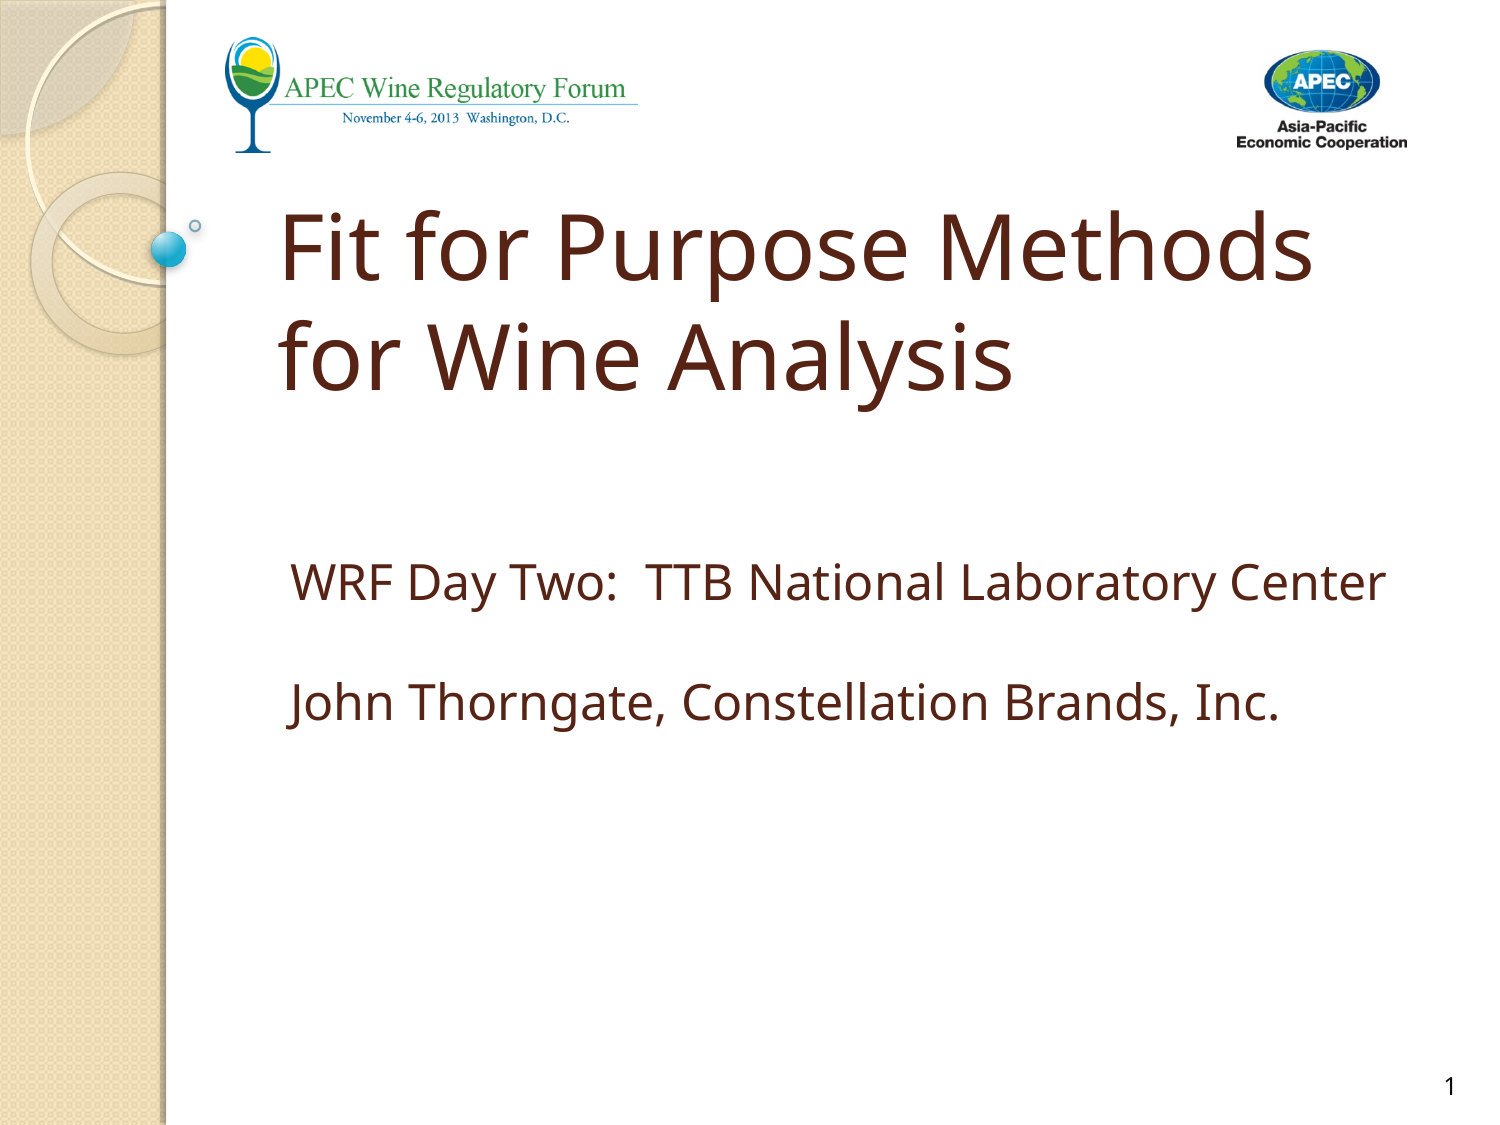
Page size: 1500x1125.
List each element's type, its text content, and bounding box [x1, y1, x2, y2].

slide_number 1 [1413, 1034, 1488, 1113]
picture [1237, 49, 1408, 151]
title Fit for Purpose Methods for Wine Analysis [262, 174, 1416, 417]
picture [224, 37, 638, 154]
text_box WRF Day Two: TTB National Laboratory Center John Thorngate, Constellation Brands, Inc. [275, 512, 1428, 738]
